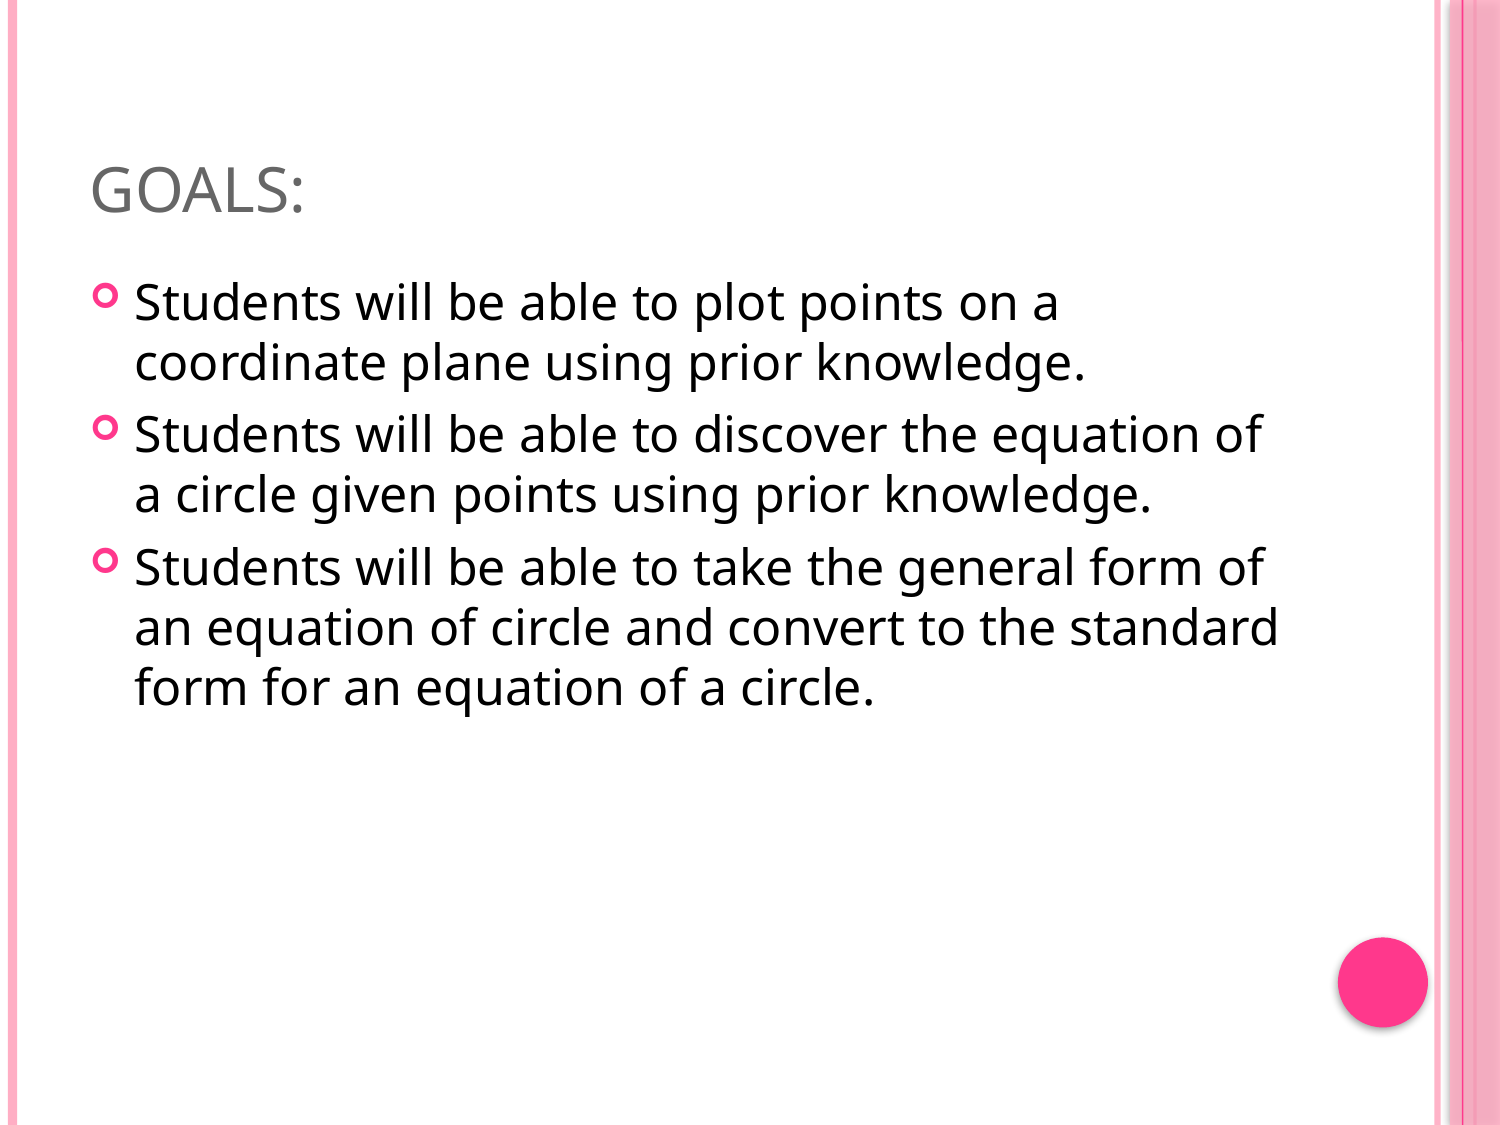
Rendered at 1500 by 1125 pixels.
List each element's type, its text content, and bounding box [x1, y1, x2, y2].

title Goals: [75, 45, 1300, 233]
list Students will be able to plot points on a coordinate plane using prior knowledge. Students will be able to discover the equation of a circle given points using prior knowledge. Students will be able to take the general form of an equation of circle and convert to the standard form for an equation of a circle. [75, 262, 1300, 1062]
